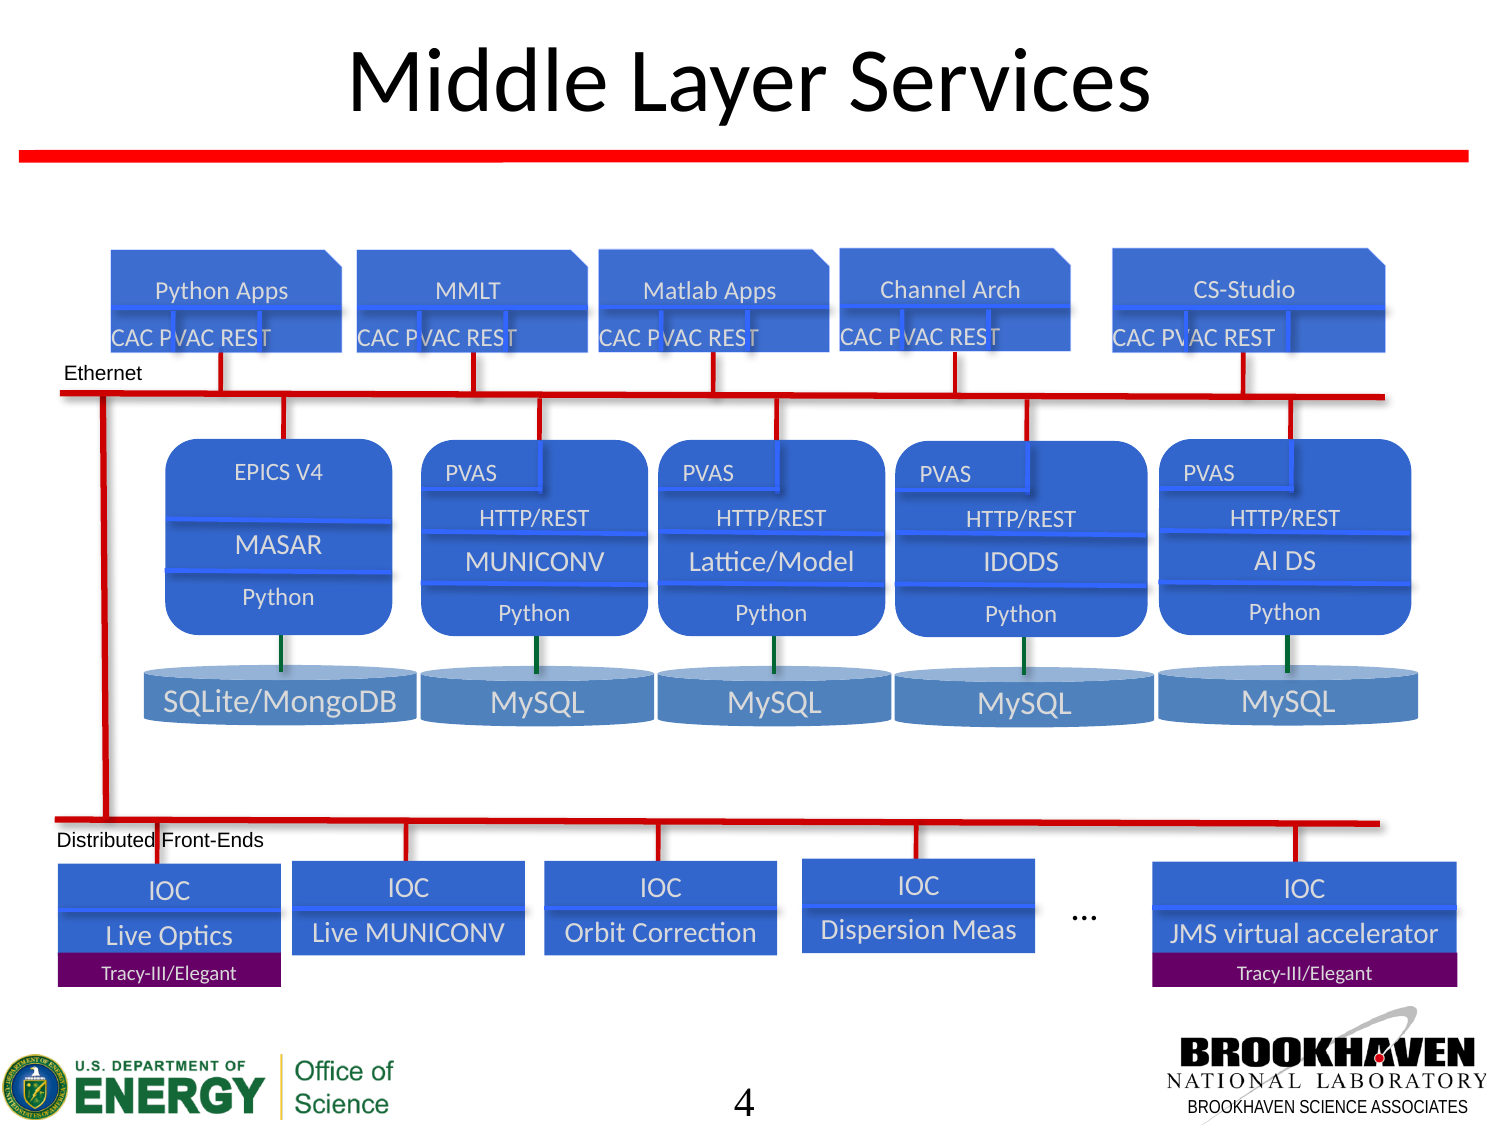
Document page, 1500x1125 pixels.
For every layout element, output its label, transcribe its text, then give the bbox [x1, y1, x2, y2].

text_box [47, 248, 1386, 820]
text_box Distributed Front-Ends [41, 819, 151, 860]
text_box Distributed Front-Ends [162, 832, 280, 860]
text_box IOC Live Optics [57, 919, 281, 952]
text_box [544, 821, 778, 956]
picture [2, 1054, 394, 1120]
text_box IOC Live Optics [57, 863, 281, 908]
text_box … [1056, 875, 1113, 936]
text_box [291, 828, 526, 956]
text_box Tracy-III/Elegant [57, 952, 281, 987]
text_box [801, 819, 1036, 954]
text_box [1152, 822, 1458, 988]
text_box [143, 396, 1419, 728]
title Middle Layer Services [0, 0, 1500, 149]
